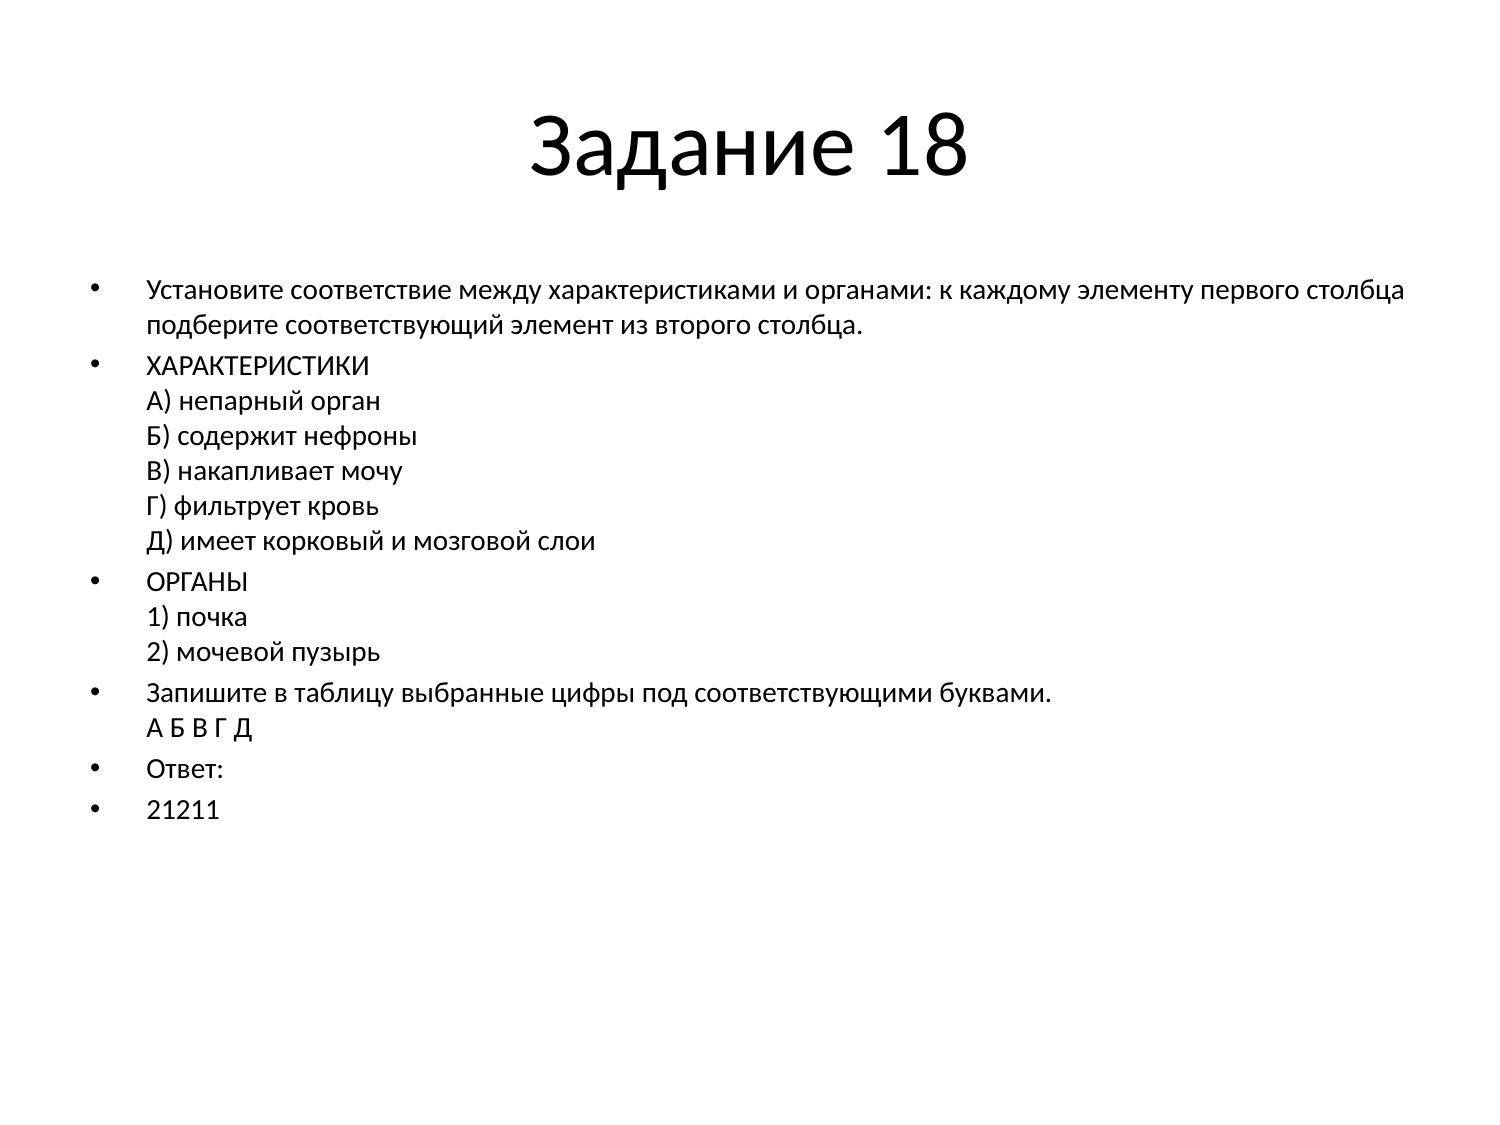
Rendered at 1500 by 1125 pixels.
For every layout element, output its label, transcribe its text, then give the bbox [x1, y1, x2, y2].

list Установите соответствие между характеристиками и органами: к каждому элементу первого столбца подберите соответствующий элемент из второго столбца. ХАРАКТЕРИСТИКИ А) непарный орган Б) содержит нефроны В) накапливает мочу Г) фильтрует кровь Д) имеет корковый и мозговой слои ОРГАНЫ 1) почка 2) мочевой пузырь Запишите в таблицу выбранные цифры под соответствующими буквами. А Б В Г Д Ответ: 21211 [75, 262, 1425, 1005]
title Задание 18 [75, 45, 1425, 233]
